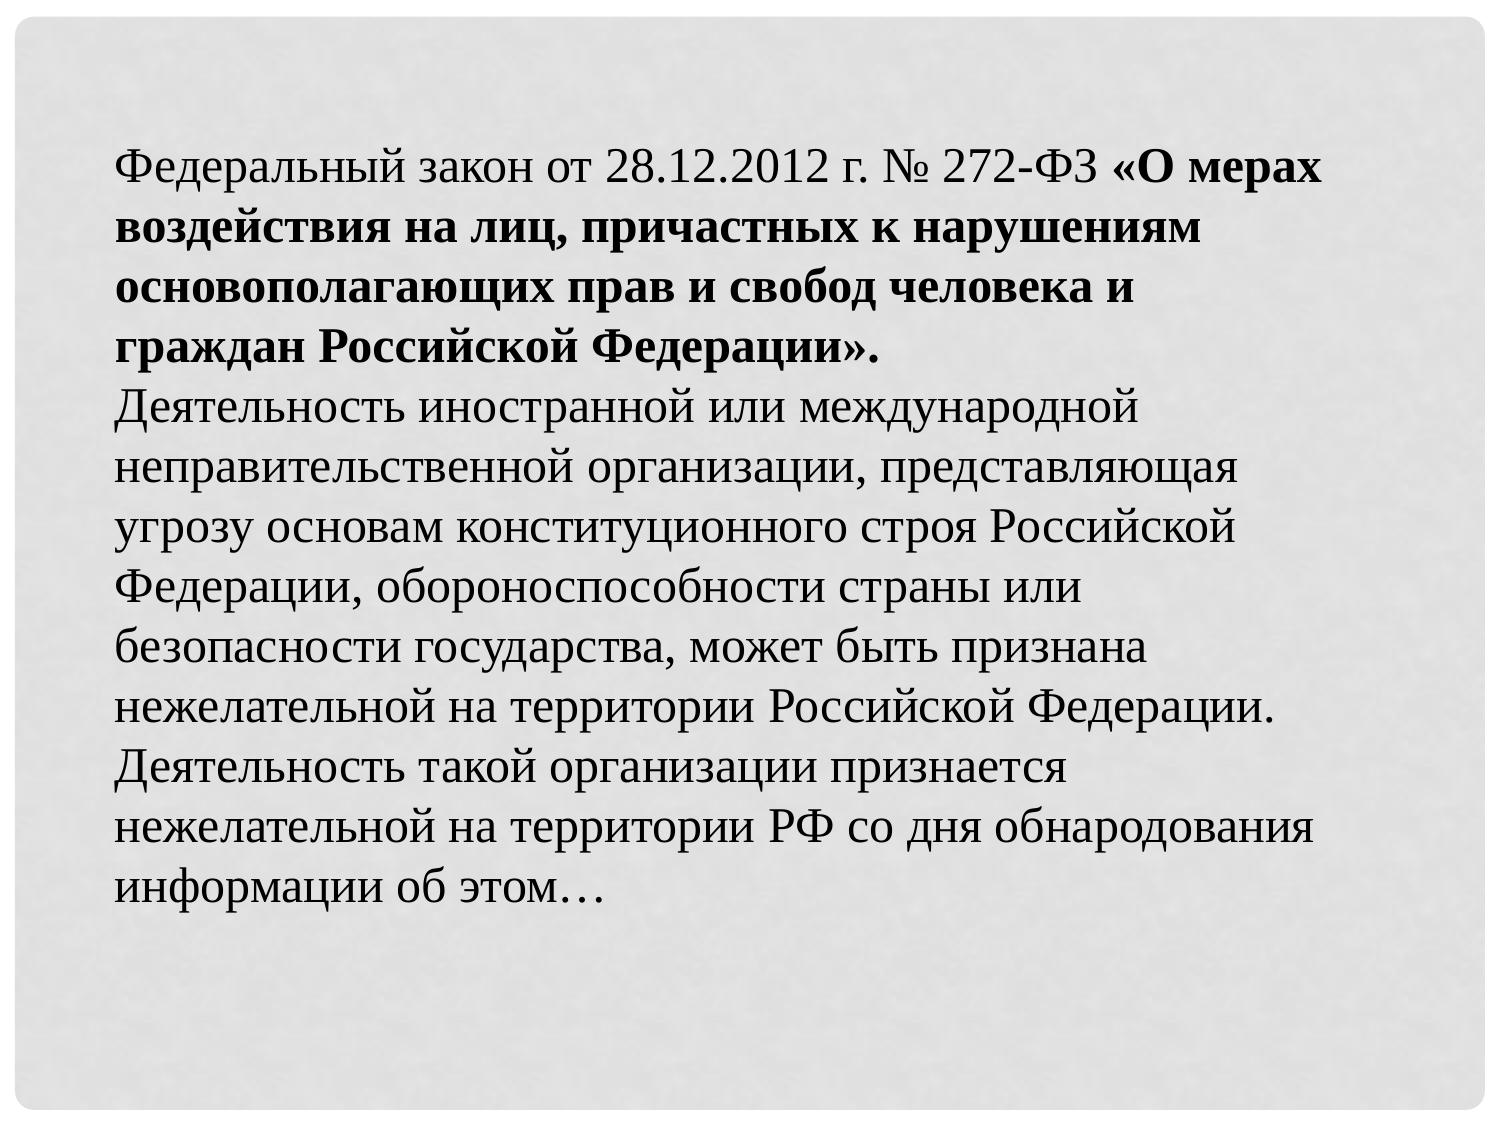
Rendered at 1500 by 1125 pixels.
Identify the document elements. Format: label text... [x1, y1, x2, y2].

text_box Федеральный закон от 28.12.2012 г. № 272-ФЗ «О мерах воздействия на лиц, причастных к нарушениям основополагающих прав и свобод человека и граждан Российской Федерации». Деятельность иностранной или международной неправительственной организации, представляющая угрозу основам конституционного строя Российской Федерации, обороноспособности страны или безопасности государства, может быть признана нежелательной на территории Российской Федерации. Деятельность такой организации признается нежелательной на территории РФ со дня обнародования информации об этом… [100, 125, 1341, 921]
